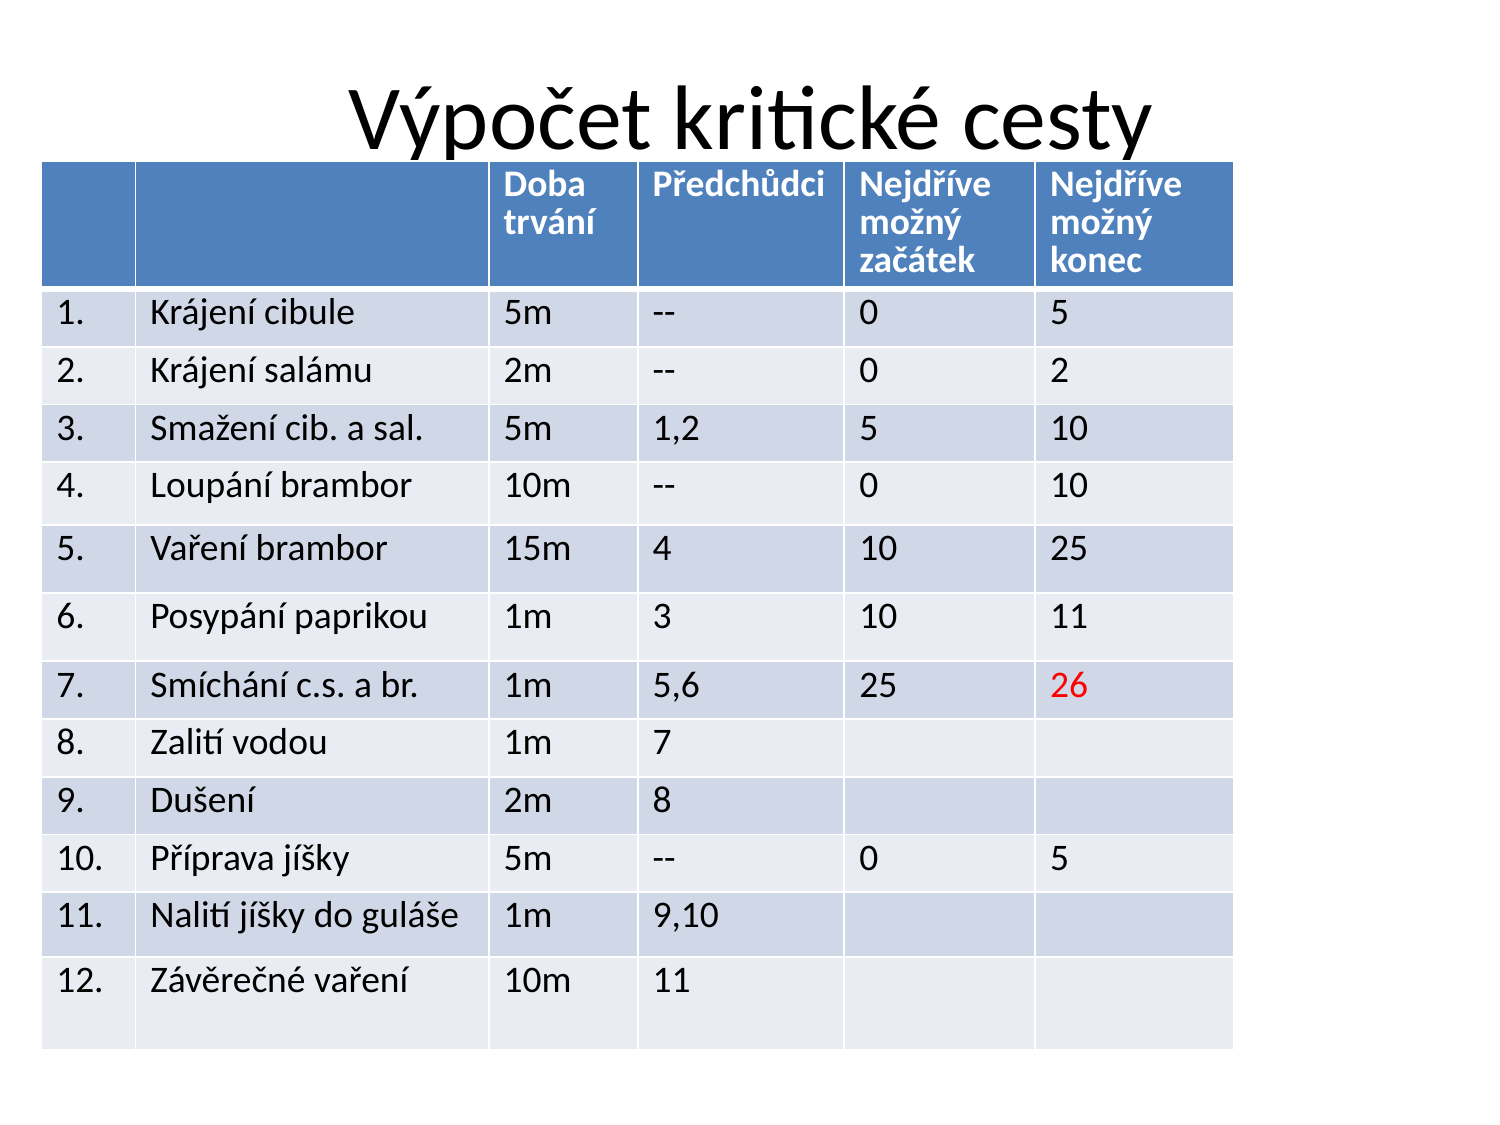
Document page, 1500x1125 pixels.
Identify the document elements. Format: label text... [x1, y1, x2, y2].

table_cell 5 [1036, 835, 1233, 891]
table_cell 10 [1036, 463, 1233, 524]
table_header Nejdříve možný začátek [845, 162, 1034, 286]
table_cell [845, 720, 1034, 776]
table_header Předchůdci [639, 162, 843, 286]
table_cell Dušení [136, 778, 488, 834]
table_cell 6. [42, 594, 135, 660]
table_cell [1036, 778, 1233, 834]
table_cell 5m [490, 405, 637, 461]
table_header Doba trvání [490, 162, 637, 286]
table_cell 12. [42, 958, 135, 1049]
table_cell Krájení salámu [136, 348, 488, 404]
table_cell 7 [639, 720, 843, 776]
table_cell [1036, 893, 1233, 956]
table_cell Nalití jíšky do guláše [136, 893, 488, 956]
table_cell 9,10 [639, 893, 843, 956]
table_header [136, 162, 488, 286]
table_cell 11 [639, 958, 843, 1049]
table_cell 2. [42, 348, 135, 404]
table_cell Vaření brambor [136, 526, 488, 592]
table_cell [1036, 958, 1233, 1049]
table_cell 1,2 [639, 405, 843, 461]
table_header Nejdříve možný konec [1036, 162, 1233, 286]
table_cell 0 [845, 292, 1034, 346]
table_cell 11 [1036, 594, 1233, 660]
table_cell -- [639, 348, 843, 404]
table_cell 8 [639, 778, 843, 834]
table_cell 1m [490, 662, 637, 718]
table_cell 2m [490, 348, 637, 404]
table_cell 5 [1036, 292, 1233, 346]
table_cell 10m [490, 463, 637, 524]
table_cell [1036, 720, 1233, 776]
table_cell 0 [845, 348, 1034, 404]
table_cell Smíchání c.s. a br. [136, 662, 488, 718]
table_cell 4 [639, 526, 843, 592]
table_cell -- [639, 835, 843, 891]
table_cell 5 [845, 405, 1034, 461]
table_cell 10 [845, 526, 1034, 592]
table_cell 25 [845, 662, 1034, 718]
table_cell [845, 893, 1034, 956]
table_cell -- [639, 463, 843, 524]
table_cell 0 [845, 463, 1034, 524]
table_cell 2m [490, 778, 637, 834]
title Výpočet kritické cesty [76, 19, 1427, 207]
table_cell 10 [845, 594, 1034, 660]
table_cell 3 [639, 594, 843, 660]
table_cell 4. [42, 463, 135, 524]
table_cell 0 [845, 835, 1034, 891]
table_cell 11. [42, 893, 135, 956]
table_cell 5. [42, 526, 135, 592]
table_cell Závěrečné vaření [136, 958, 488, 1049]
table_cell Posypání paprikou [136, 594, 488, 660]
table_cell 3. [42, 405, 135, 461]
table_cell 5,6 [639, 662, 843, 718]
table_cell Zalití vodou [136, 720, 488, 776]
table_cell Krájení cibule [136, 292, 488, 346]
table_cell 1m [490, 720, 637, 776]
table_cell 26 [1036, 662, 1233, 718]
table_cell Příprava jíšky [136, 835, 488, 891]
table_cell 10. [42, 835, 135, 891]
table_cell 5m [490, 835, 637, 891]
table_cell 1. [42, 292, 135, 346]
table_cell 1m [490, 594, 637, 660]
table_cell 15m [490, 526, 637, 592]
table_cell 9. [42, 778, 135, 834]
table_cell 10 [1036, 405, 1233, 461]
table_cell -- [639, 292, 843, 346]
table_cell [845, 958, 1034, 1049]
table_cell 5m [490, 292, 637, 346]
table_cell [845, 778, 1034, 834]
table_cell Loupání brambor [136, 463, 488, 524]
table_cell 10m [490, 958, 637, 1049]
table_cell 25 [1036, 526, 1233, 592]
table_cell 1m [490, 893, 637, 956]
table_cell Smažení cib. a sal. [136, 405, 488, 461]
table_cell 7. [42, 662, 135, 718]
table_header [42, 162, 135, 286]
table_cell 8. [42, 720, 135, 776]
table_cell 2 [1036, 348, 1233, 404]
